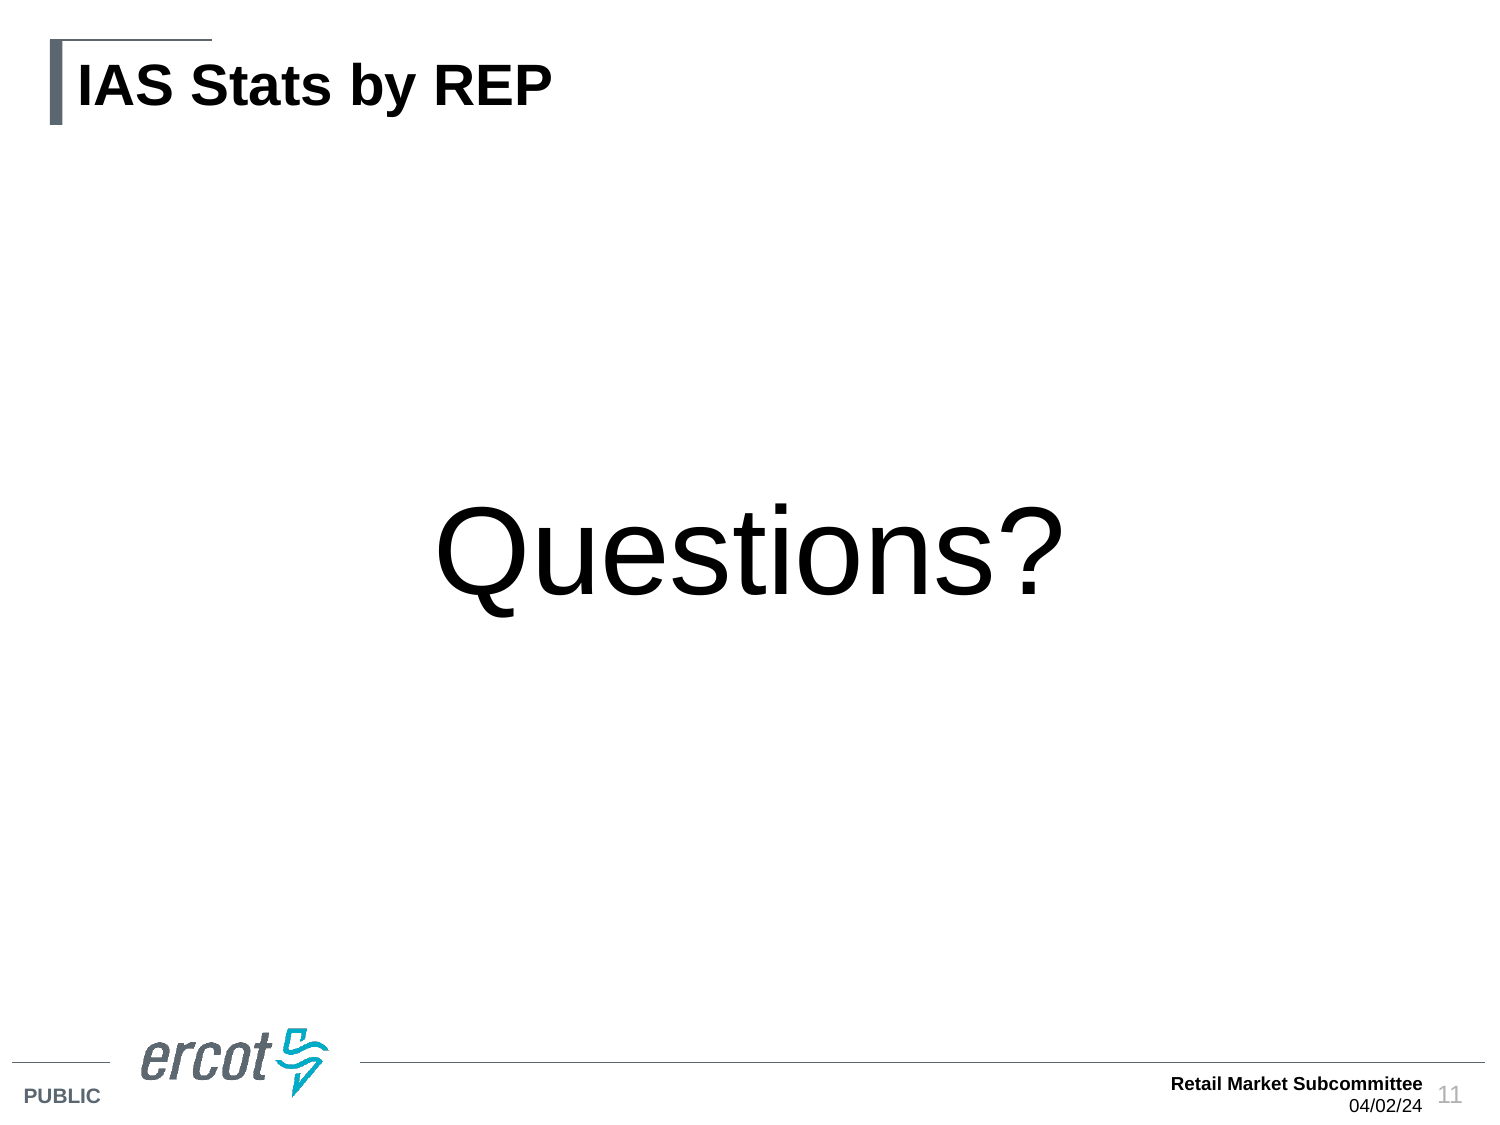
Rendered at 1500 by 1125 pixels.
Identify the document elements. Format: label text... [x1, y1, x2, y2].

text_box Retail Market Subcommittee 04/02/24 [1124, 1064, 1438, 1125]
list Questions? [50, 287, 1450, 997]
slide_number 11 [1438, 1076, 1488, 1112]
title IAS Stats by REP [62, 39, 1450, 228]
picture [137, 1024, 332, 1100]
